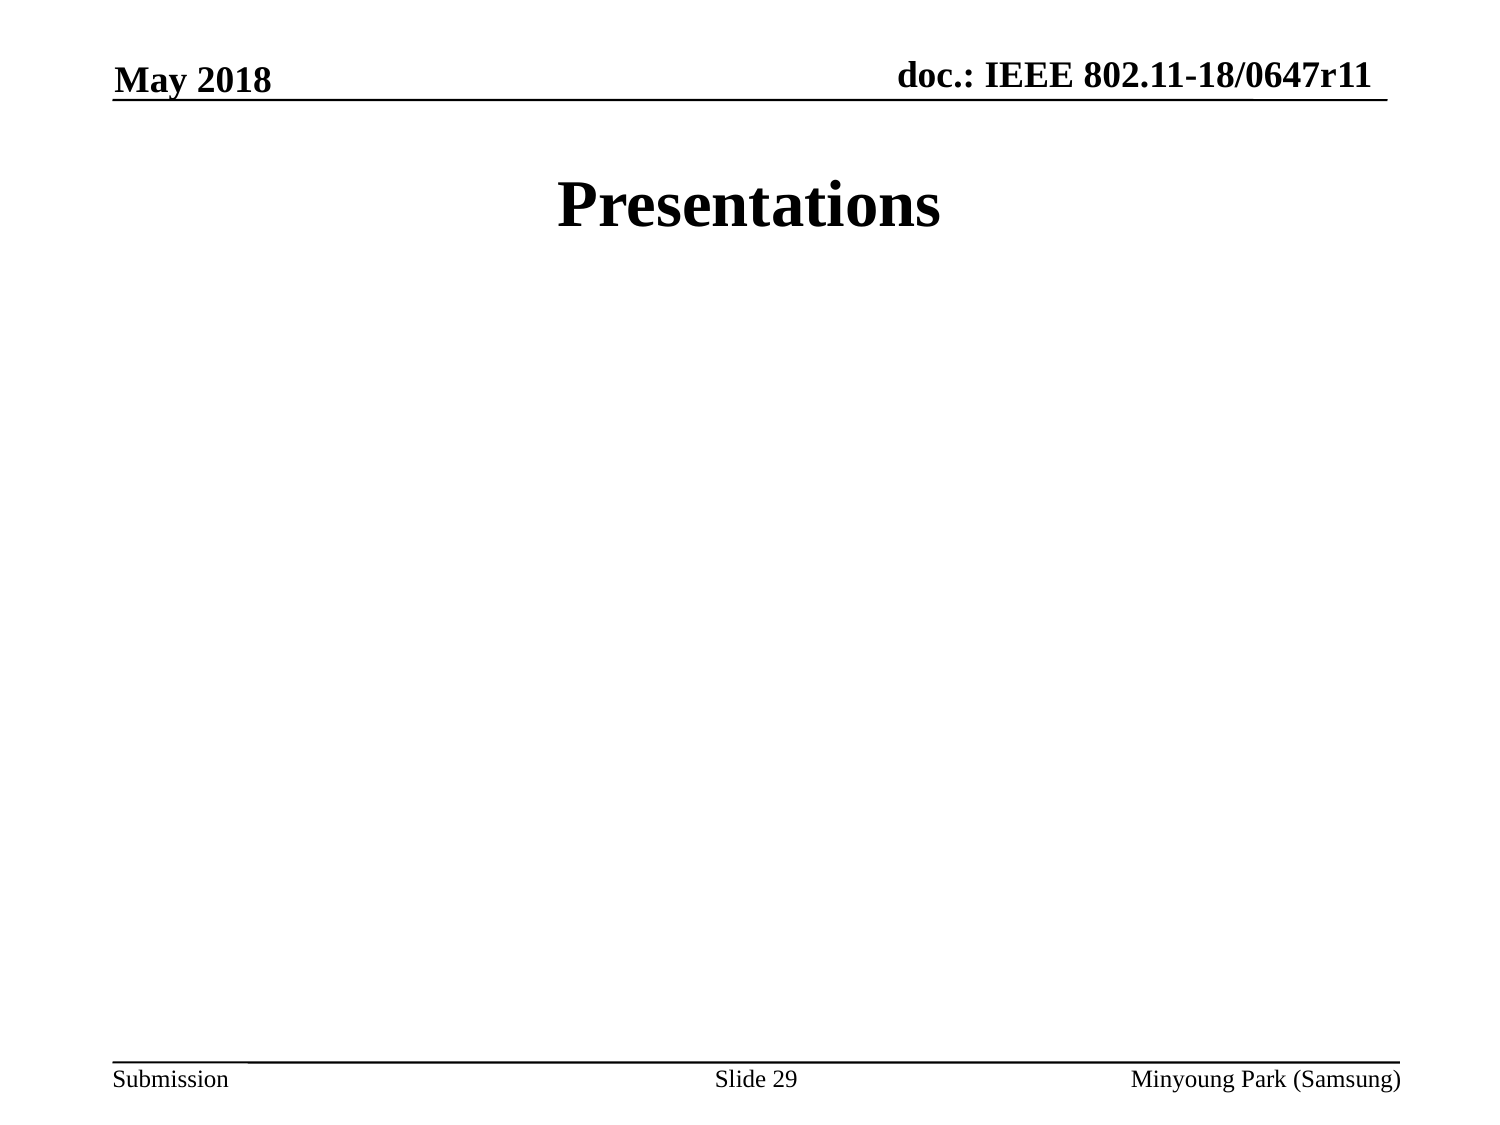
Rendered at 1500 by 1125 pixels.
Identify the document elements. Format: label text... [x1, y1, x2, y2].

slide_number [114, 54, 335, 101]
title Presentations [112, 112, 1388, 288]
slide_number Slide 29 [712, 1061, 800, 1093]
footer Minyoung Park (Samsung) [949, 1061, 1402, 1093]
